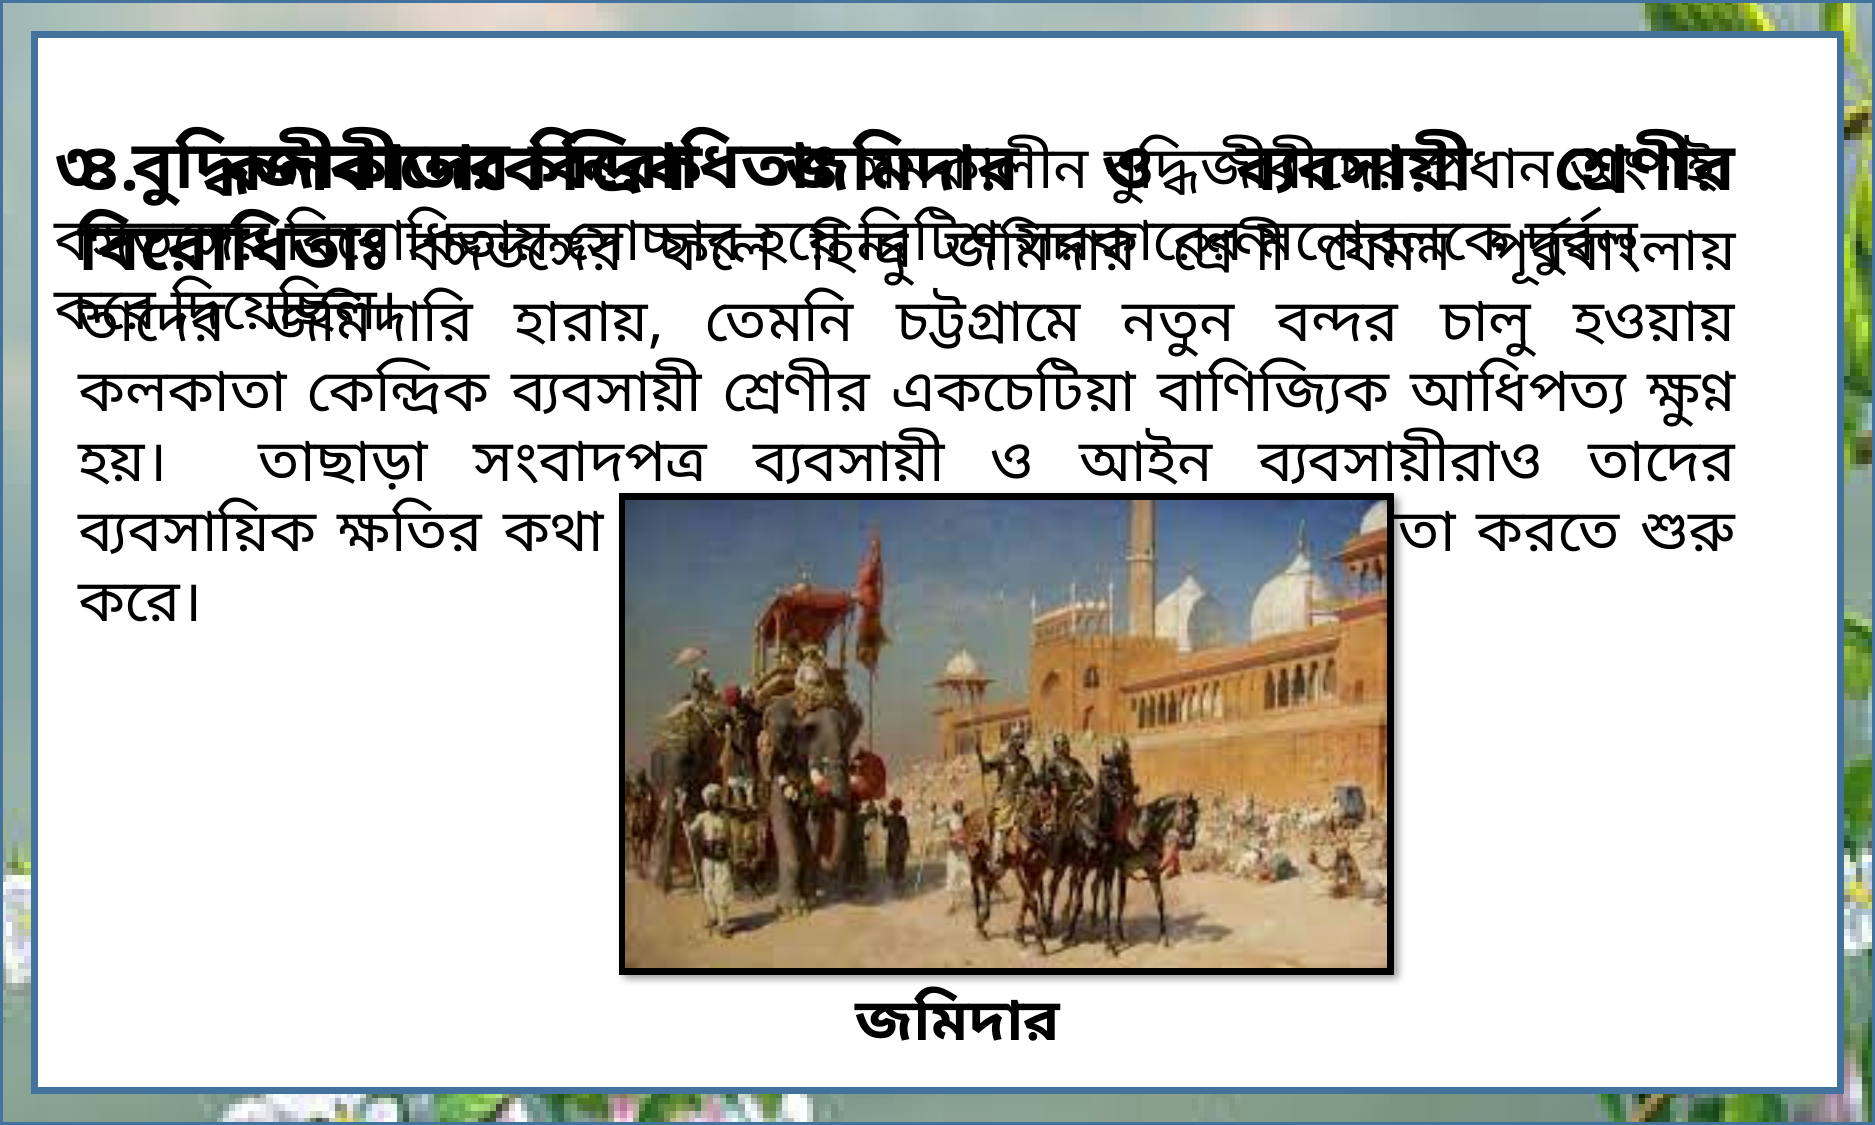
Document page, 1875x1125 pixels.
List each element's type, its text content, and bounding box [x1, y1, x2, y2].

text_box [0, 0, 1875, 1125]
text_box জমিদার [485, 975, 1431, 1060]
picture [625, 499, 1388, 969]
text_box ৪. কলকাতাকেন্দ্রিক জমিদার ও ব্যবসায়ী শ্রেণীর বিরোধিতাঃ বঙ্গভঙ্গের ফলে হিন্দু জমিদার শ্রেণী যেমন পূর্ববাংলায় তাদের জমিদারি হারায়, তেমনি চট্টগ্রামে নতুন বন্দর চালু হওয়ায় কলকাতা কেন্দ্রিক ব্যবসায়ী শ্রেণীর একচেটিয়া বাণিজ্যিক আধিপত্য ক্ষুণ্ন হয়। তাছাড়া সংবাদপত্র ব্যবসায়ী ও আইন ব্যবসায়ীরাও তাদের ব্যবসায়িক ক্ষতির কথা চিন্তা করে বঙ্গভঙ্গের তীব্র বিরোধিতা করতে শুরু করে। [63, 116, 1751, 641]
text_box ৩. বুদ্ধিজীবীদের বিরোধিতাঃ সমকালীন বুদ্ধিজীবীদের প্রধান অংশই বঙ্গভঙ্গের বিরোধিতায় সোচ্চার হয়ে ব্রিটিশ সরকারের মনোবলকে দুর্বল করে দিয়েছিল। [39, 114, 1751, 350]
